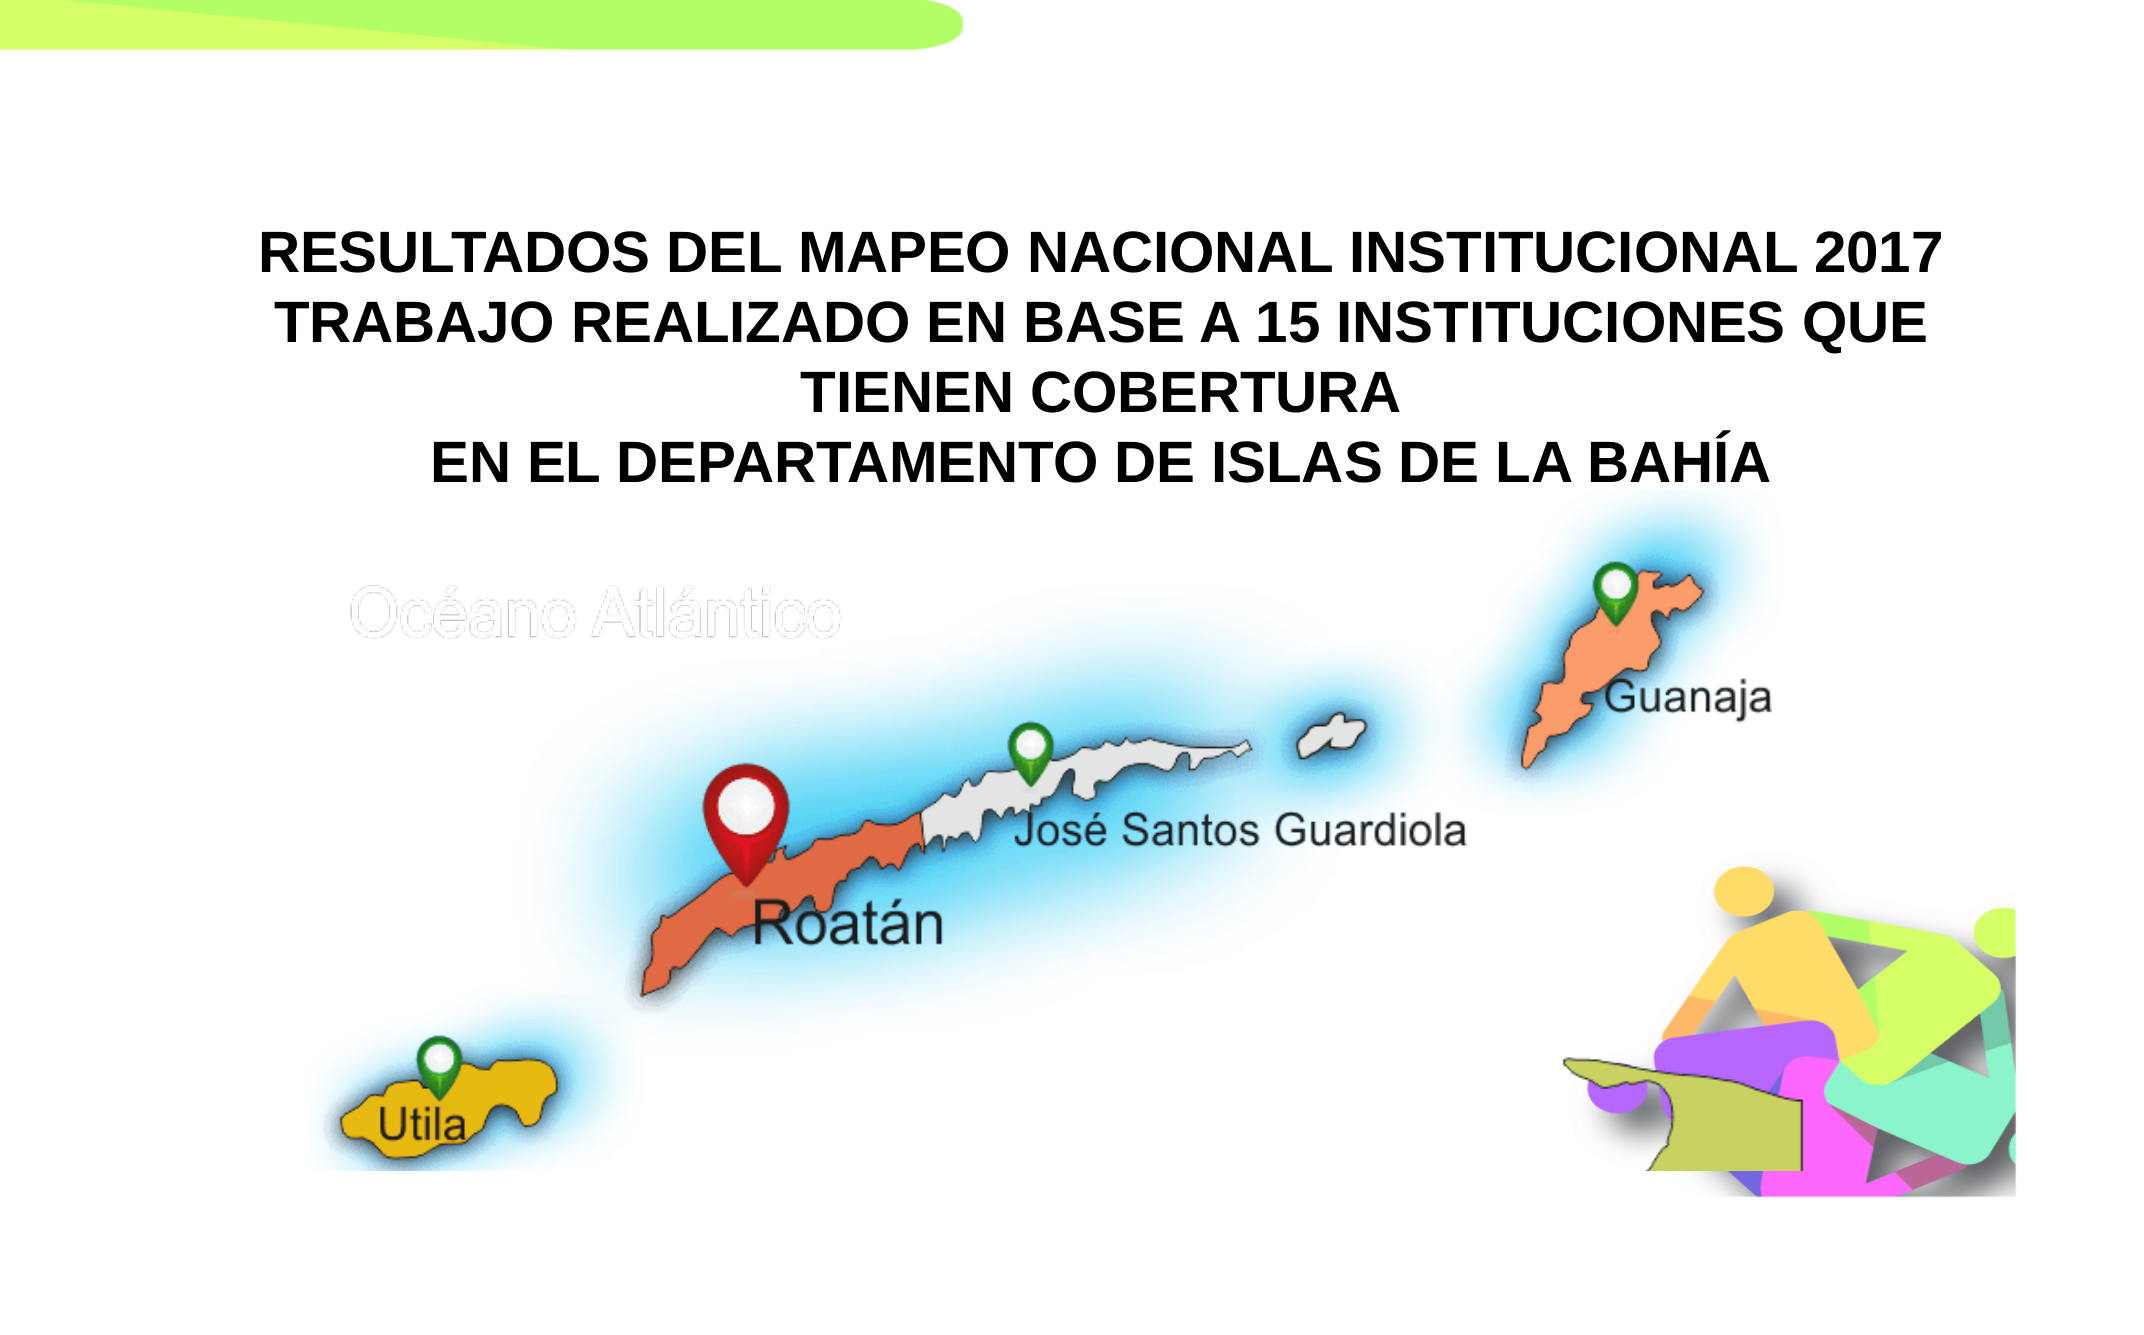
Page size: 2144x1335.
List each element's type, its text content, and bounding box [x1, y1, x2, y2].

text_box RESULTADOS DEL MAPEO NACIONAL INSTITUCIONAL 2017 TRABAJO REALIZADO EN BASE A 15 INSTITUCIONES QUE TIENEN COBERTURA EN EL DEPARTAMENTO DE ISLAS DE LA BAHÍA [162, 206, 2041, 502]
table_cell 1 [0, 0, 2144, 1335]
picture [303, 489, 1805, 1171]
